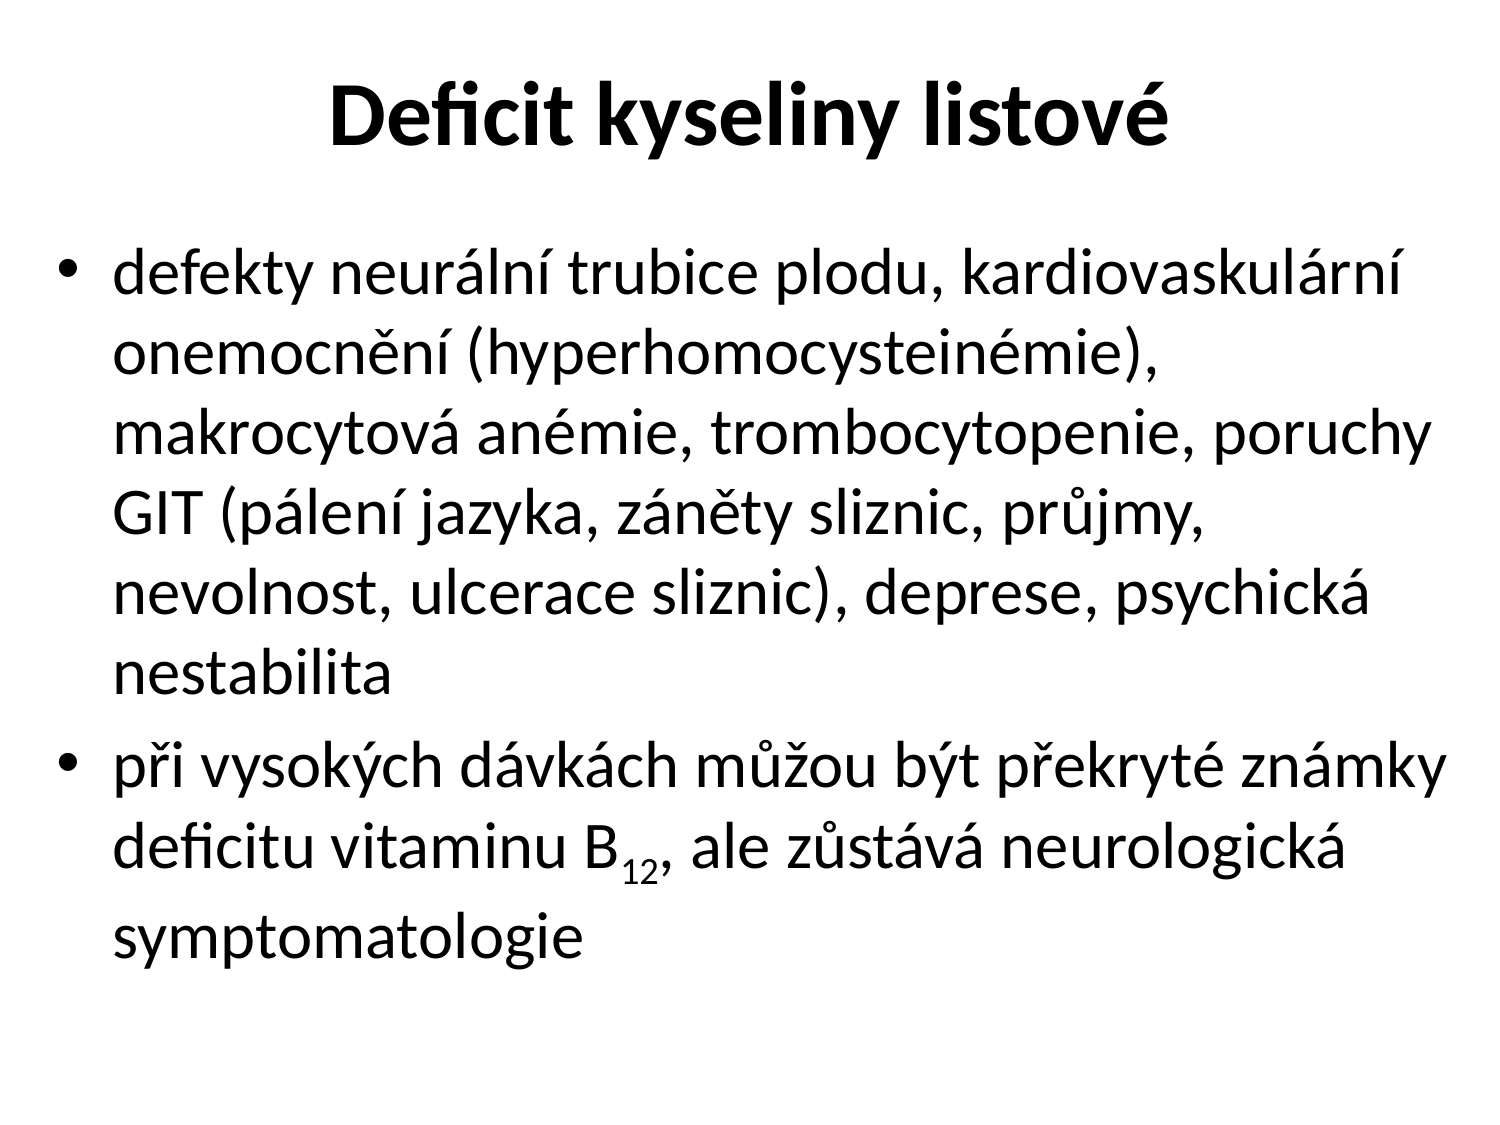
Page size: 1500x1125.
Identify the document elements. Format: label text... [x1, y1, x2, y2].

title Deficit kyseliny listové [75, 45, 1425, 173]
list defekty neurální trubice plodu, kardiovaskulární onemocnění (hyperhomocysteinémie), makrocytová anémie, trombocytopenie, poruchy GIT (pálení jazyka, záněty sliznic, průjmy, nevolnost, ulcerace sliznic), deprese, psychická nestabilita při vysokých dávkách můžou být překryté známky deficitu vitaminu B12, ale zůstává neurologická symptomatologie [41, 219, 1471, 1047]
